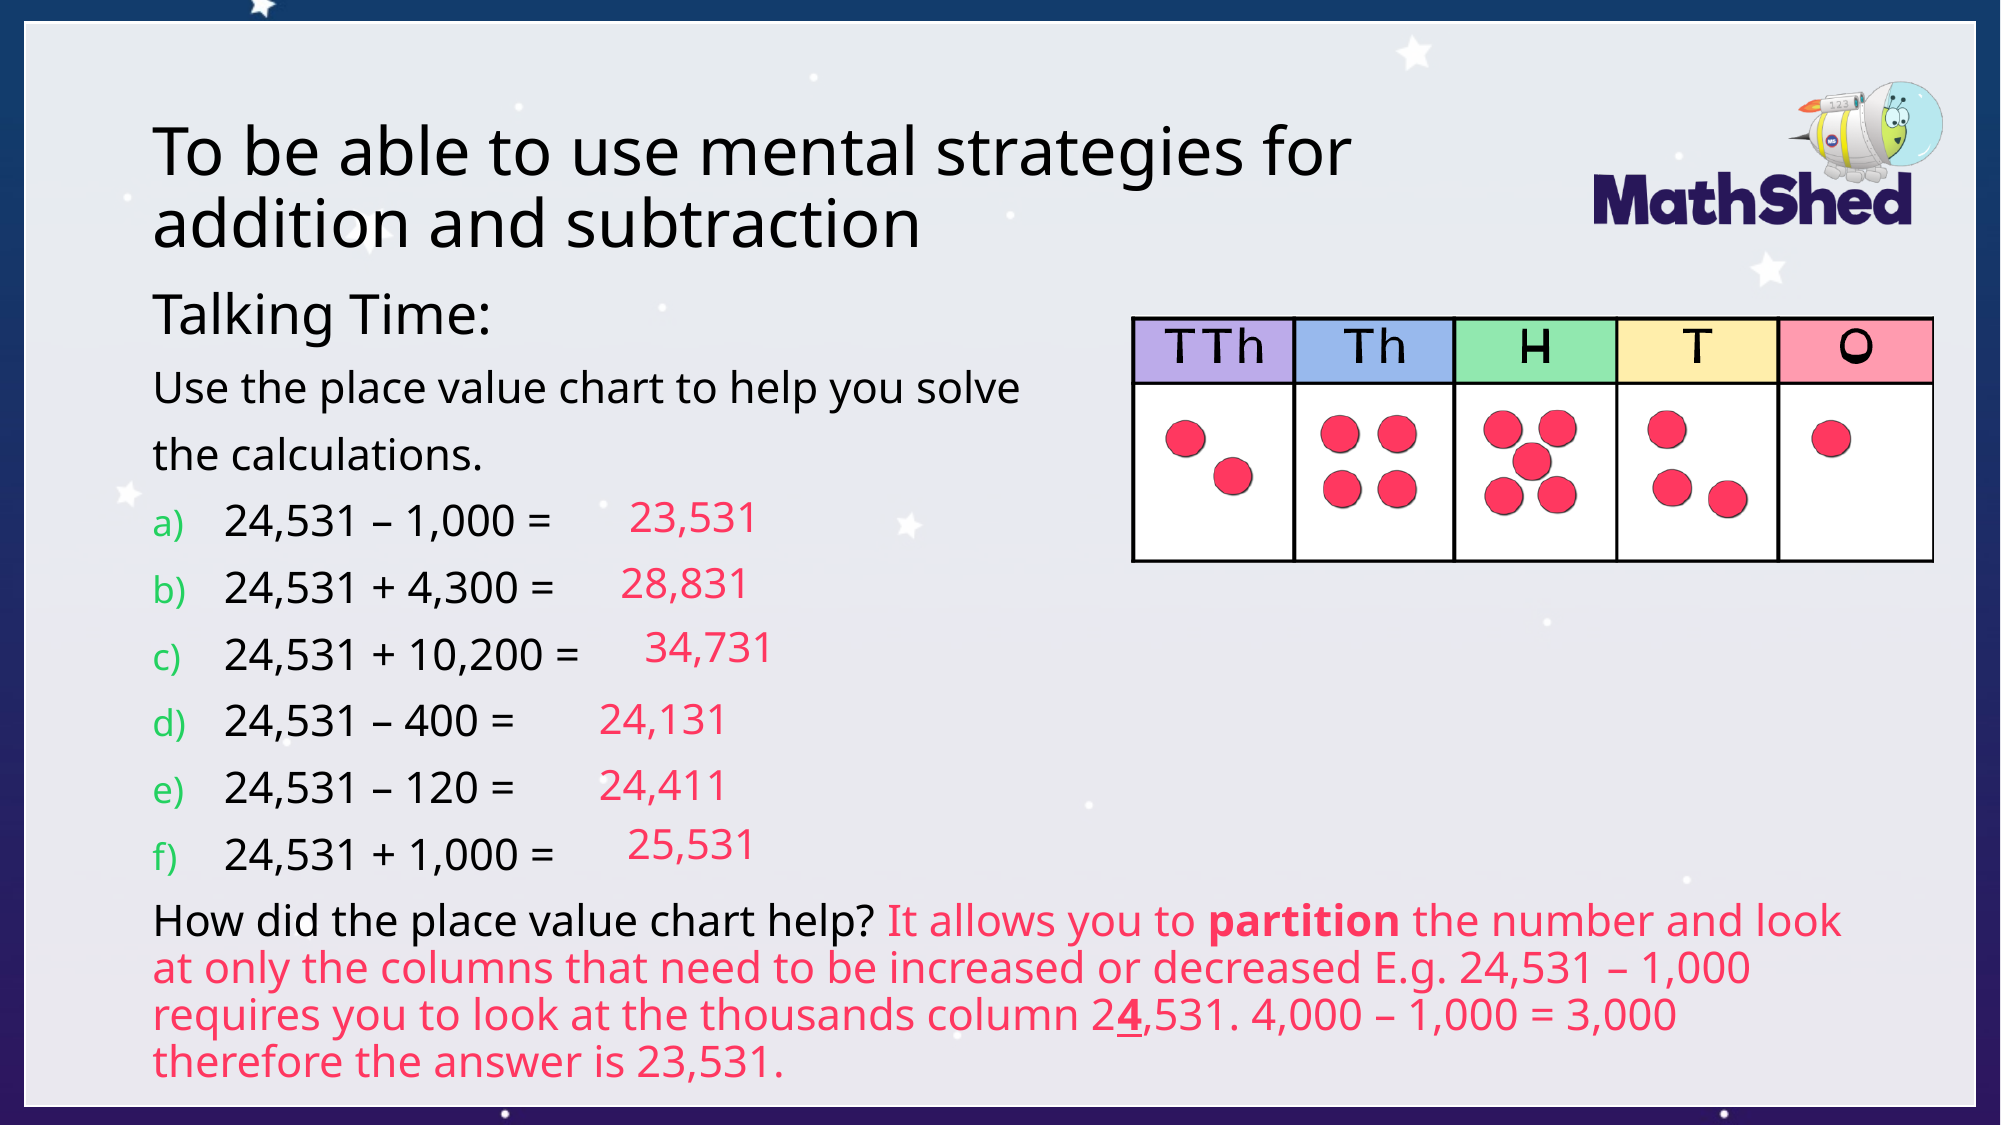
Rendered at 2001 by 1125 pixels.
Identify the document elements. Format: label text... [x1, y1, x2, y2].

text_box 23,531 [589, 481, 800, 550]
text_box 34,731 [611, 611, 809, 680]
text_box 24,131 [566, 683, 763, 751]
text_box 25,531 [594, 809, 792, 878]
title To be able to use mental strategies for addition and subtraction [137, 81, 1578, 299]
list Talking Time: Use the place value chart to help you solve the calculations. 24,531 – 1,000 = 24,531 + 4,300 = 24,531 + 10,200 = 24,531 – 400 = 24,531 – 120 = 24,531 + 1,000 = How did the place value chart help? It allows you to partition the number and look at only the columns that need to be increased or decreased E.g. 24,531 – 1,000 requires you to look at the thousands column 24,531. 4,000 – 1,000 = 3,000 therefore the answer is 23,531. [137, 279, 1863, 1100]
text_box 24,411 [566, 749, 763, 818]
picture [0, 0, 2001, 1125]
text_box 28,831 [581, 547, 792, 616]
